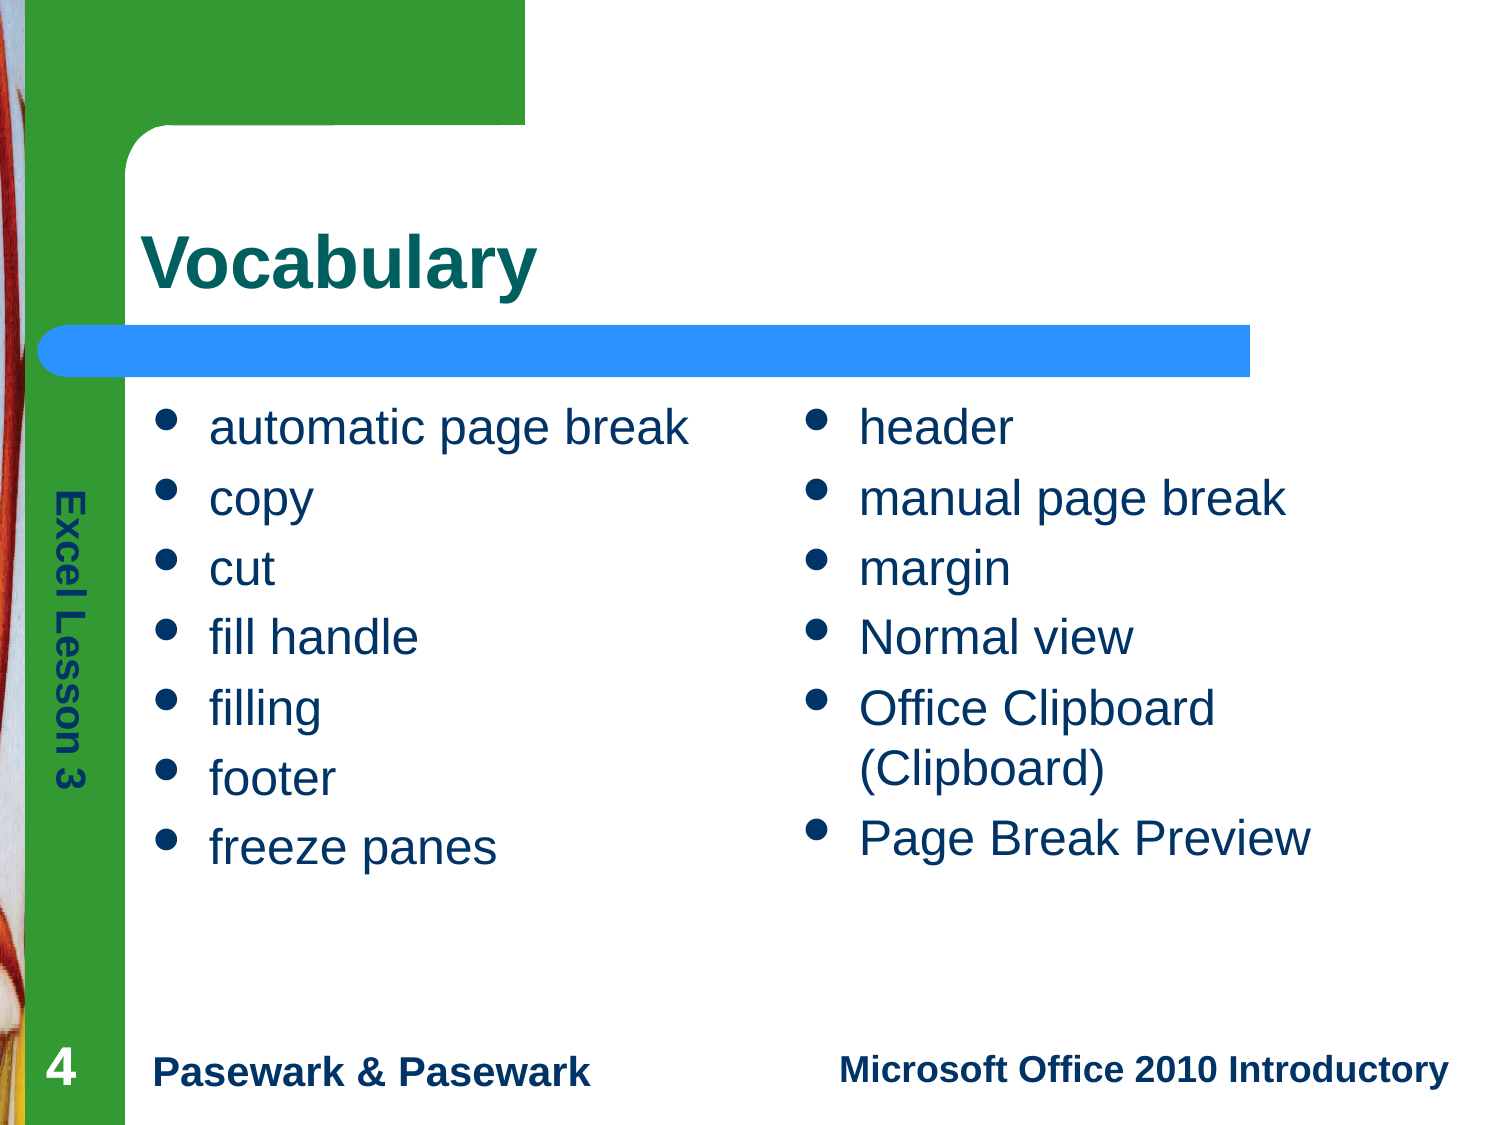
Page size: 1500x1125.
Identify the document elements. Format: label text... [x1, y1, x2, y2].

title Vocabulary [124, 124, 1426, 313]
list automatic page break copy cut fill handle filling footer freeze panes [137, 387, 763, 1026]
text_box 4 [13, 1023, 111, 1105]
picture [0, 0, 25, 1125]
list header manual page break margin Normal view Office Clipboard (Clipboard) Page Break Preview [787, 387, 1400, 1038]
